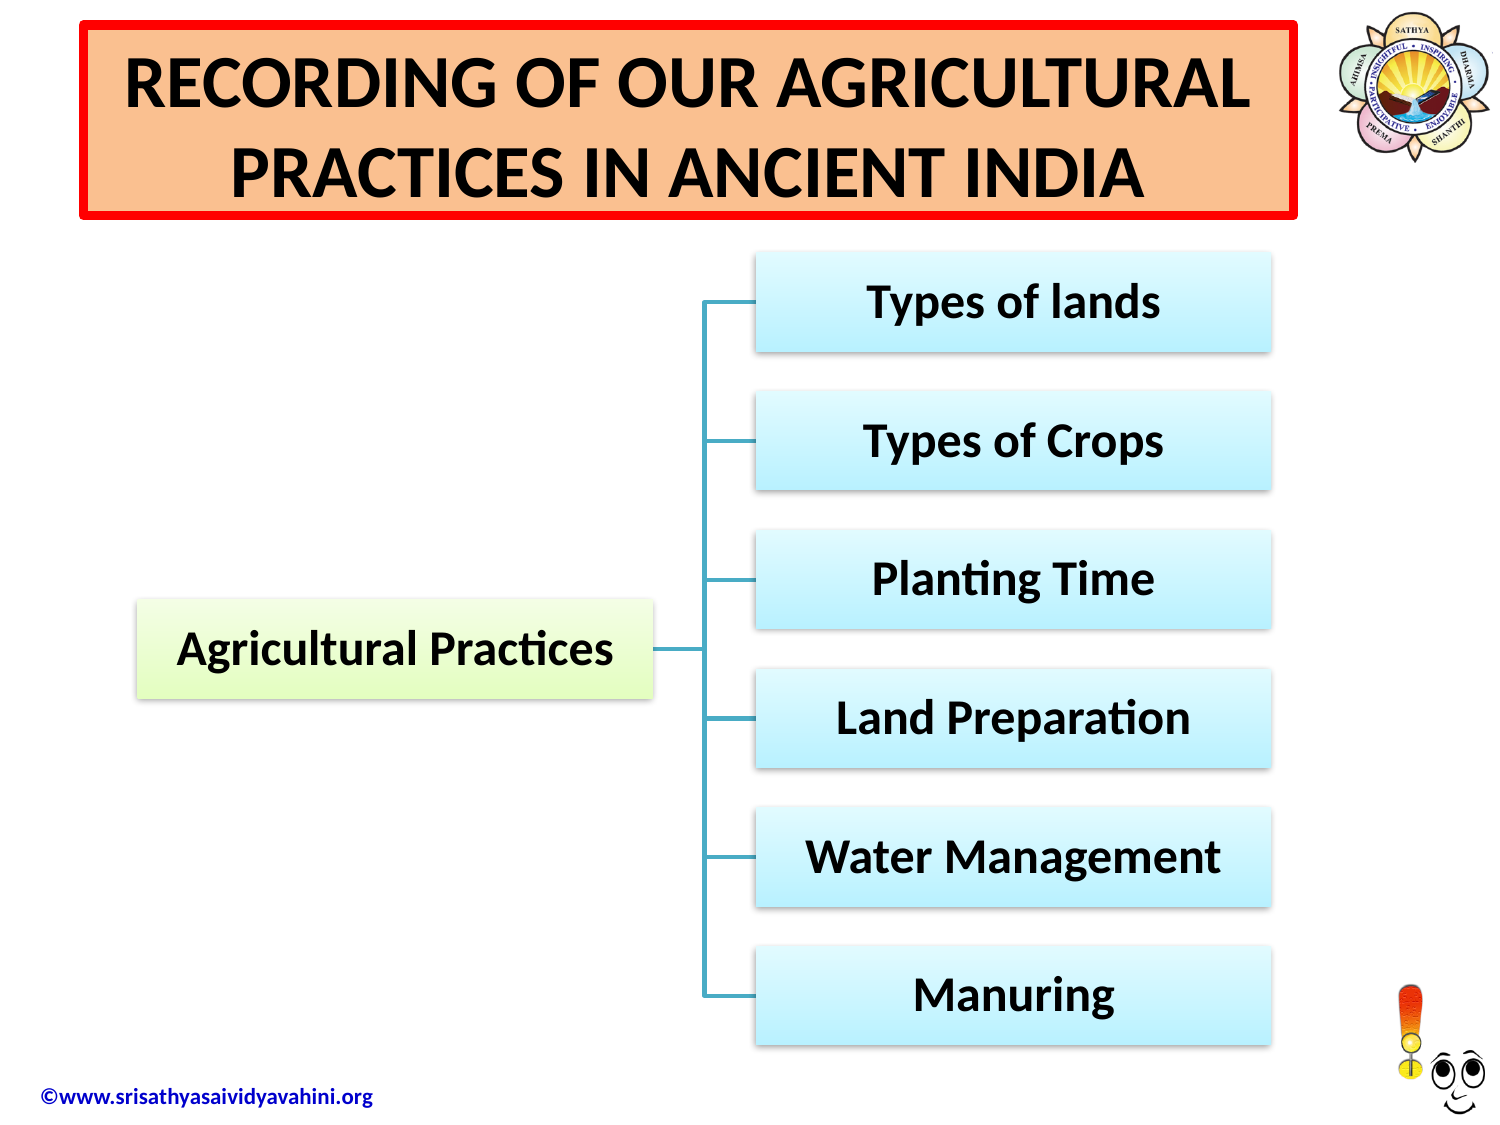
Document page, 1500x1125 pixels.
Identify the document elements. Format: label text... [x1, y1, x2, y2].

picture [1350, 974, 1500, 1125]
text_box RECORDING OF OUR AGRICULTURAL PRACTICES IN ANCIENT INDIA [83, 24, 1294, 216]
picture [1333, 8, 1493, 163]
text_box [137, 252, 1272, 1046]
